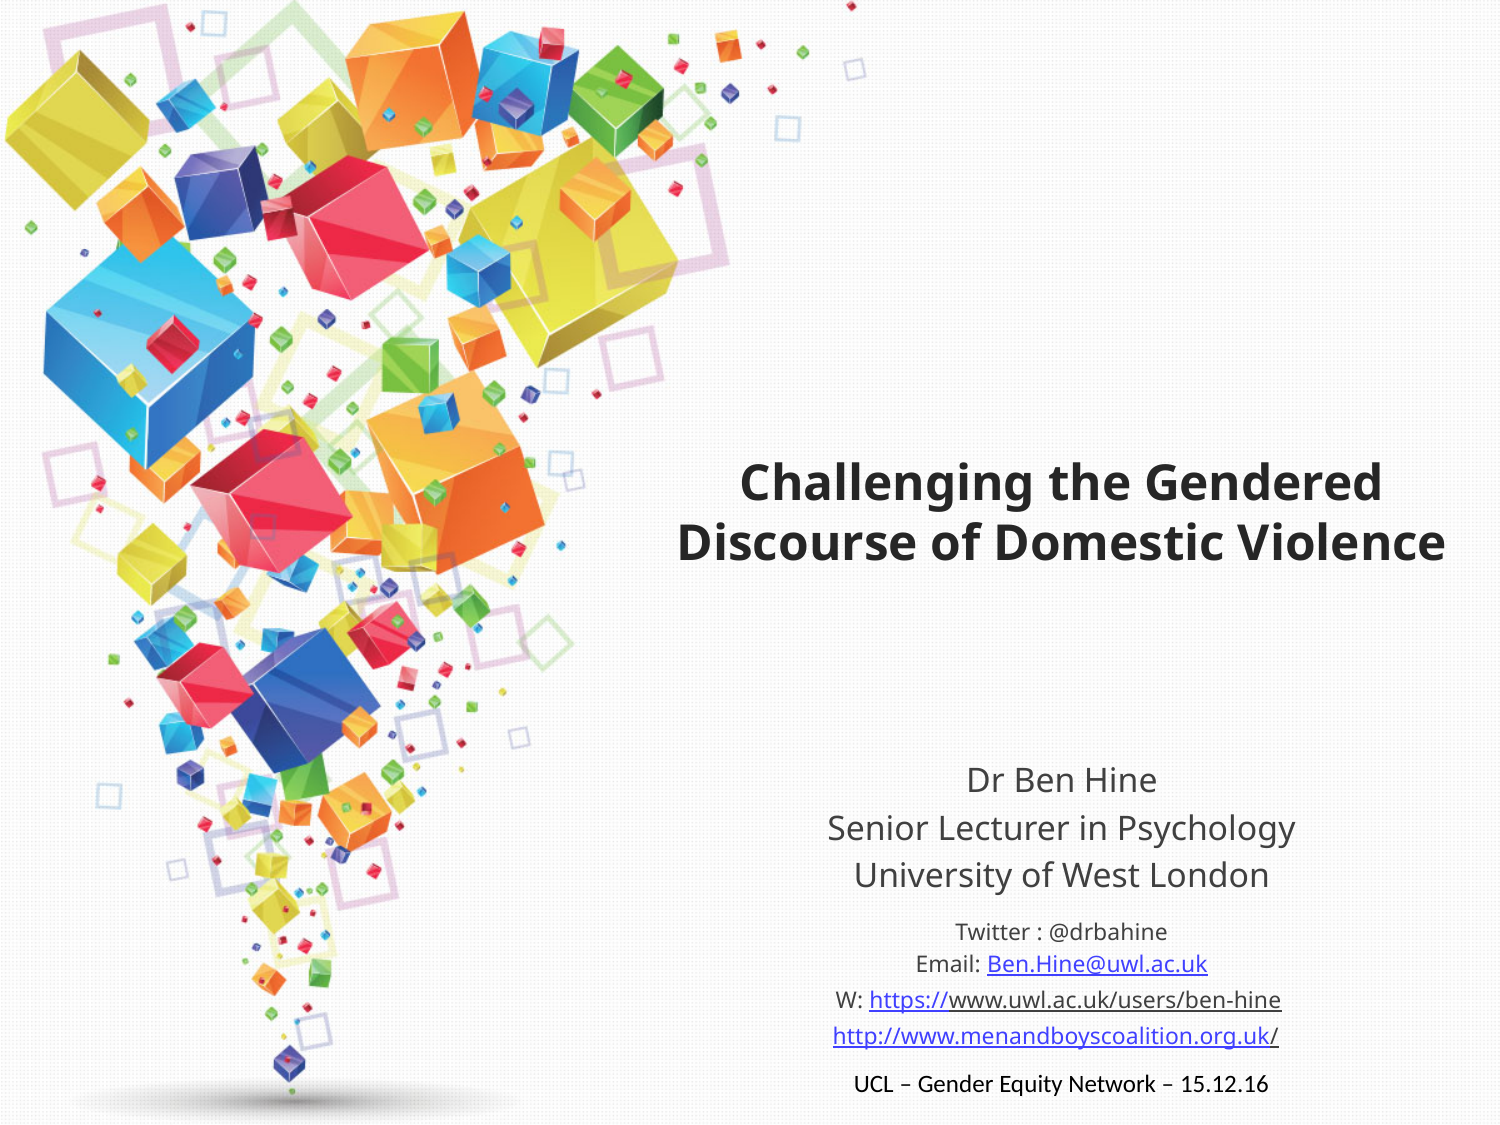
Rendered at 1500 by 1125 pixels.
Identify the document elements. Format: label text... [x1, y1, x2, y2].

title Challenging the Gendered Discourse of Domestic Violence [642, 423, 1481, 599]
text_box Twitter : @drbahine Email: Ben.Hine@uwl.ac.uk W: https://www.uwl.ac.uk/users/ben-hine http://www.menandboyscoalition.org.uk/ [655, 910, 1468, 1061]
subtitle Dr Ben Hine Senior Lecturer in Psychology University of West London [655, 751, 1468, 902]
text_box UCL – Gender Equity Network – 15.12.16 [825, 1060, 1298, 1105]
picture [0, 0, 1500, 1125]
